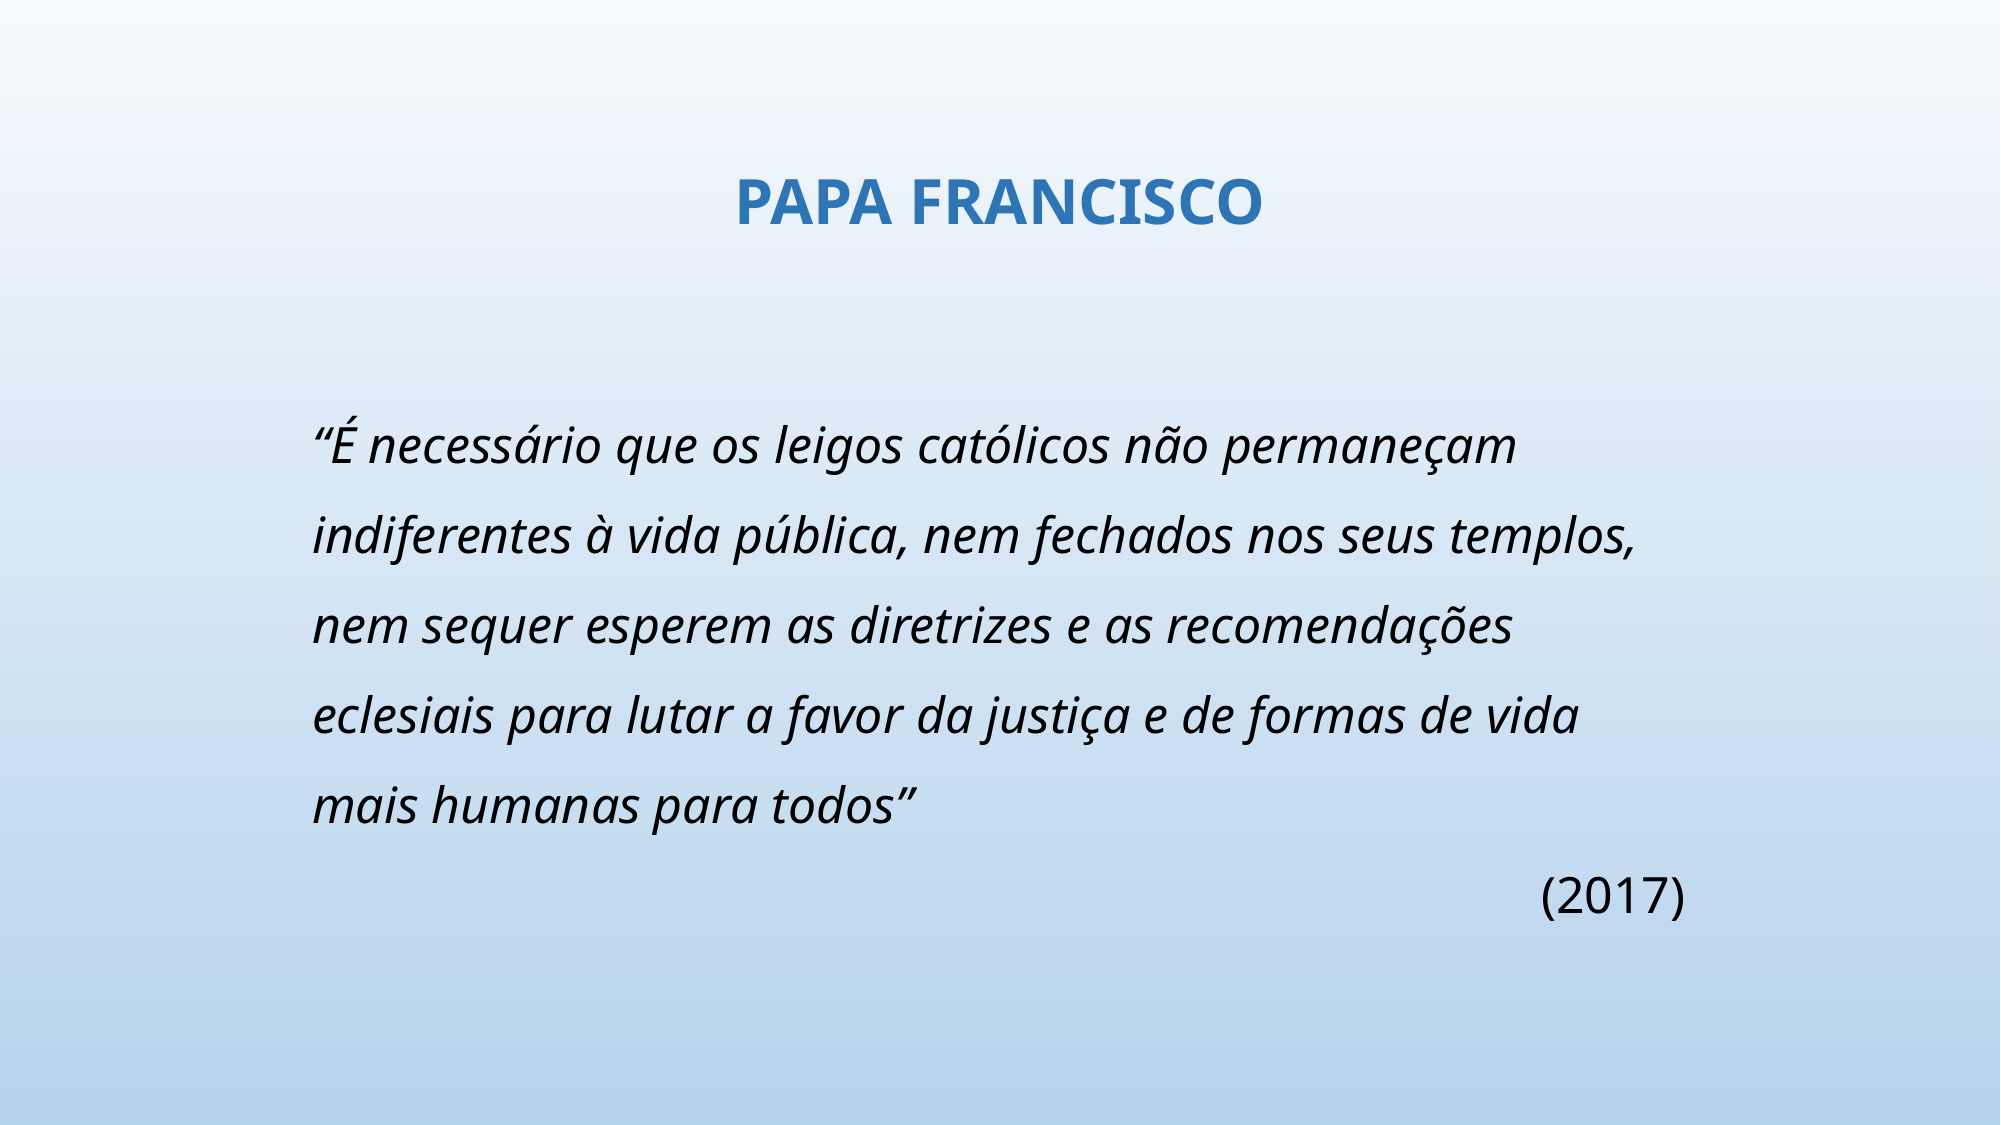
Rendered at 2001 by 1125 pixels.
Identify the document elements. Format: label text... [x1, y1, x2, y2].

text_box PAPA FRANCISCO [0, 154, 2000, 245]
text_box “É necessário que os leigos católicos não permaneçam indiferentes à vida pública, nem fechados nos seus templos, nem sequer esperem as diretrizes e as recomendações eclesiais para lutar a favor da justiça e de formas de vida mais humanas para todos” (2017) [297, 375, 1714, 931]
